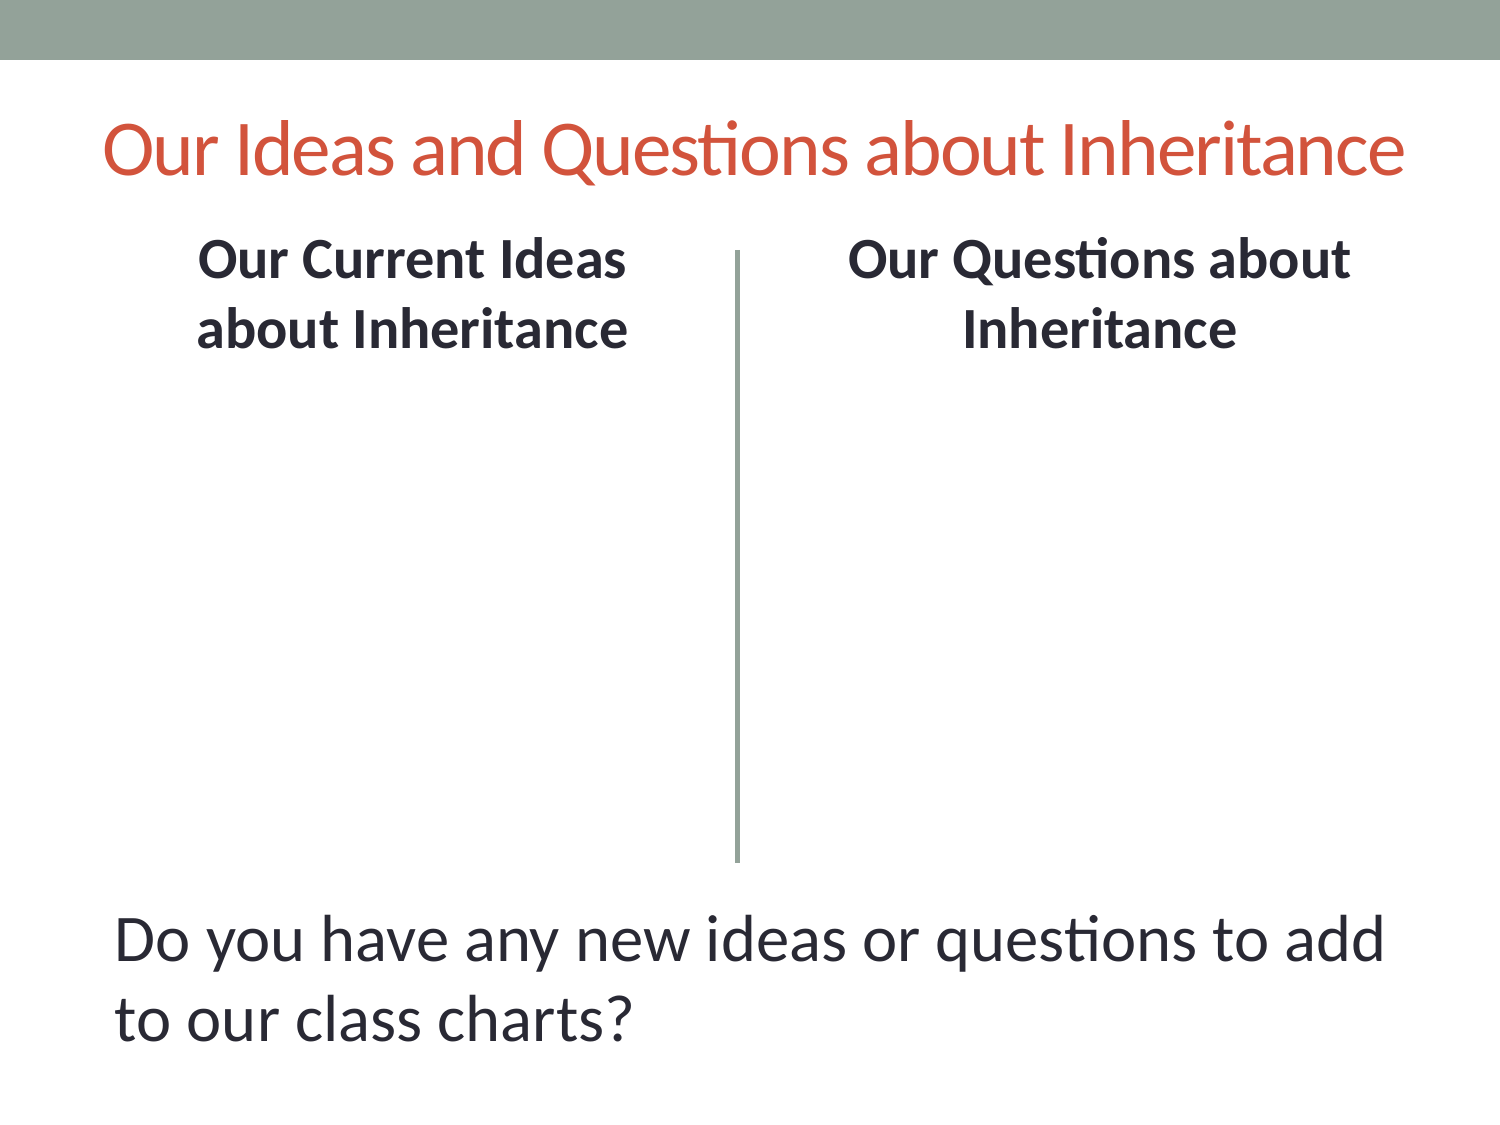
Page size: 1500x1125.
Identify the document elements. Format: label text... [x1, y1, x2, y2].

text_box Our Current Ideas about Inheritance [125, 212, 700, 388]
text_box Our Questions about Inheritance [762, 212, 1438, 368]
list Do you have any new ideas or questions to add to our class charts? [99, 237, 1425, 1063]
title Our Ideas and Questions about Inheritance [87, 62, 1425, 225]
